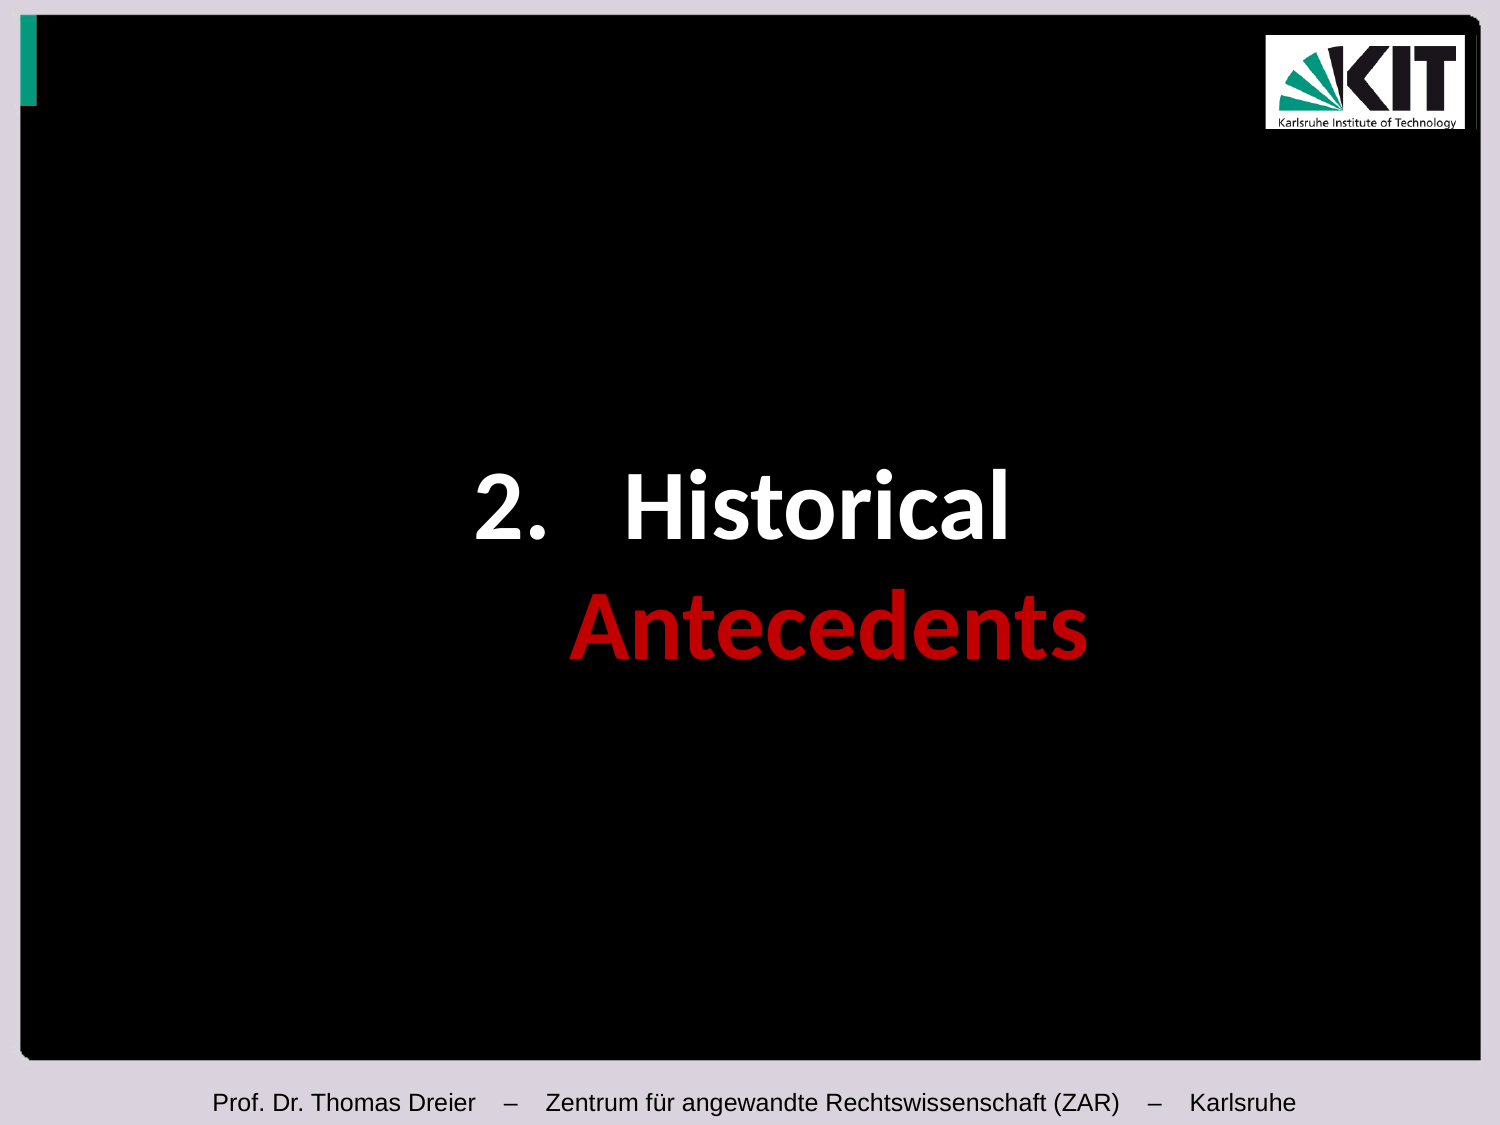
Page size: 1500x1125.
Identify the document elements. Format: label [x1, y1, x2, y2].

picture [0, 0, 1500, 1125]
text_box [1265, 34, 1477, 200]
